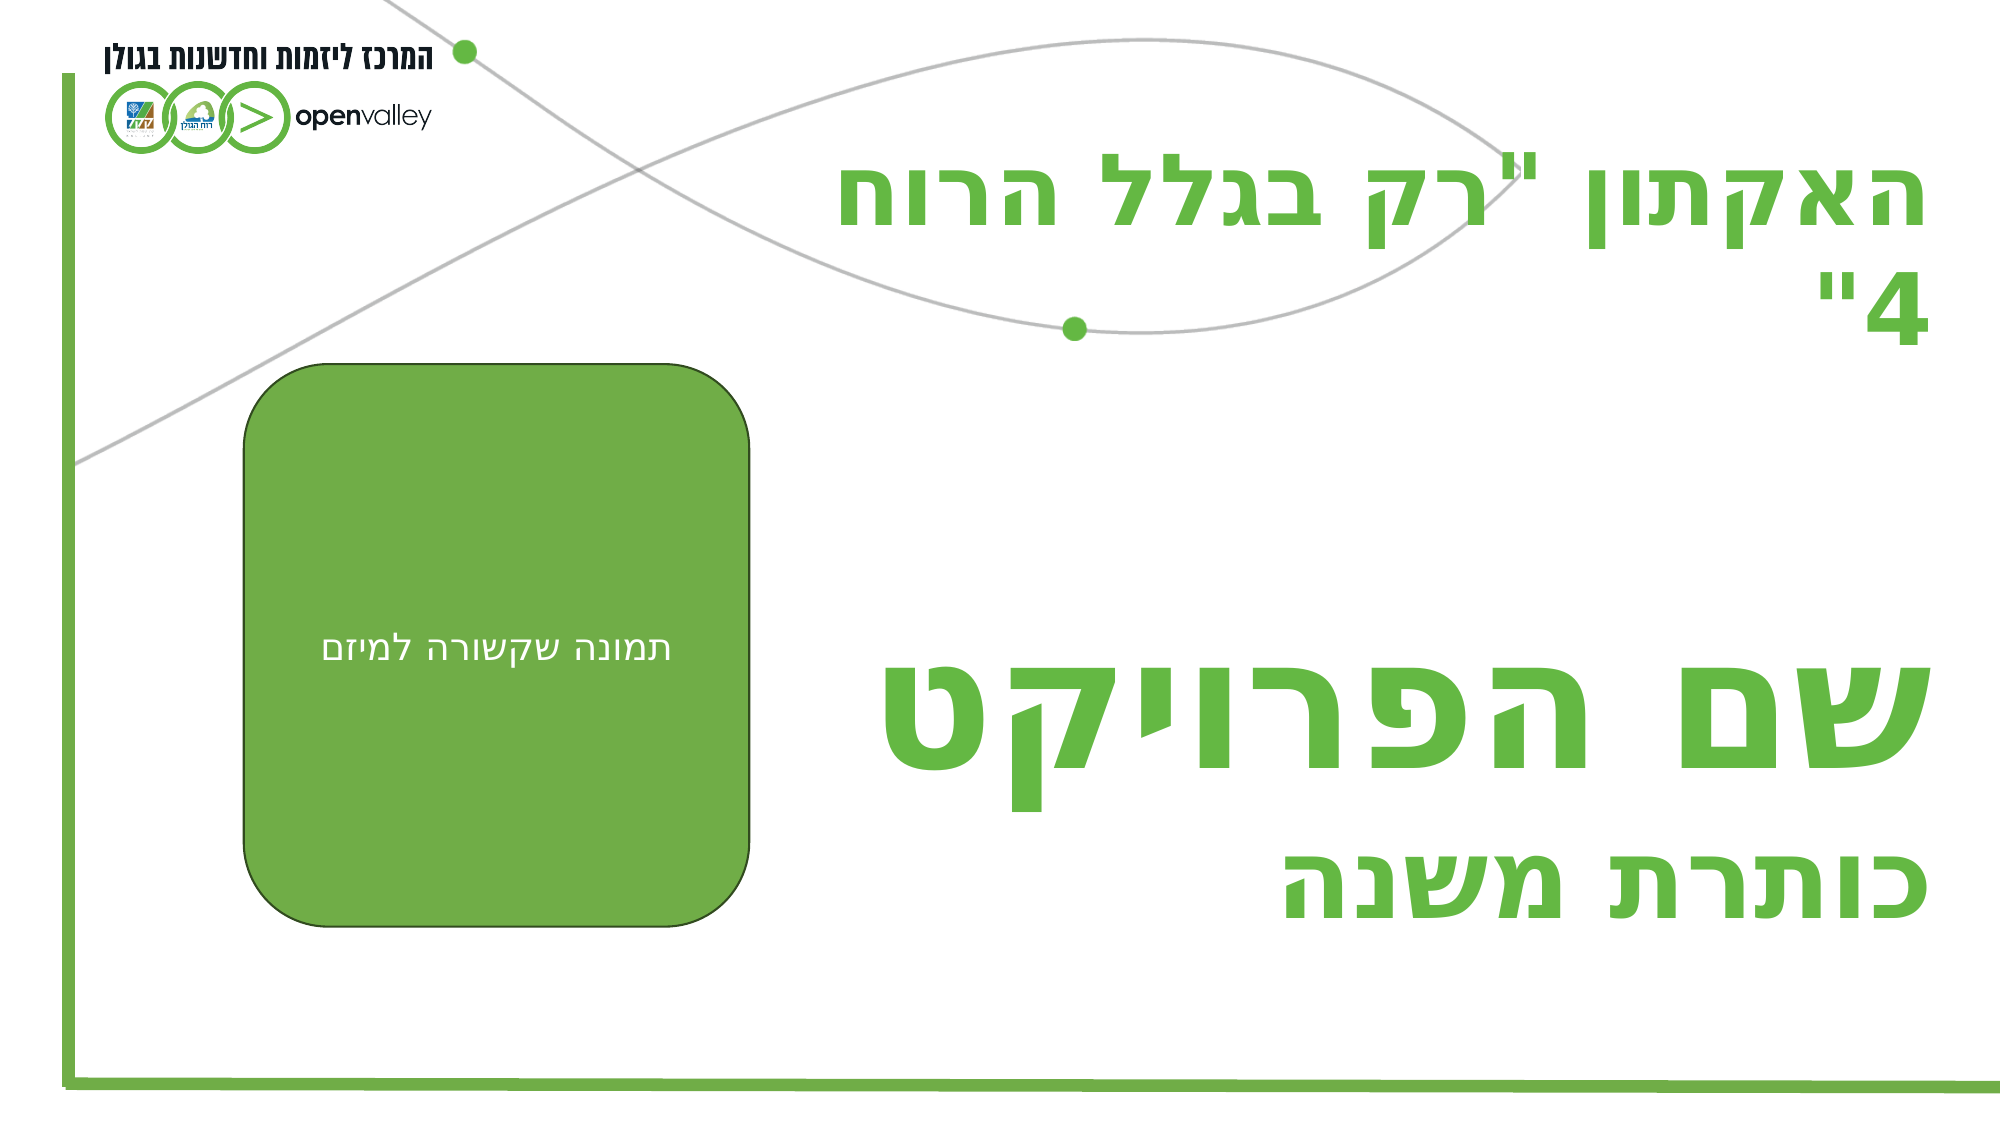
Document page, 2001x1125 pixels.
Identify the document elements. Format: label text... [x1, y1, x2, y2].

text_box האקתון "רק בגלל הרוח 4" שם הפרויקט כותרת משנה [709, 118, 1948, 948]
text_box תמונה שקשורה למיזם [242, 638, 751, 928]
picture [71, 0, 1521, 638]
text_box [65, 1083, 2000, 1088]
